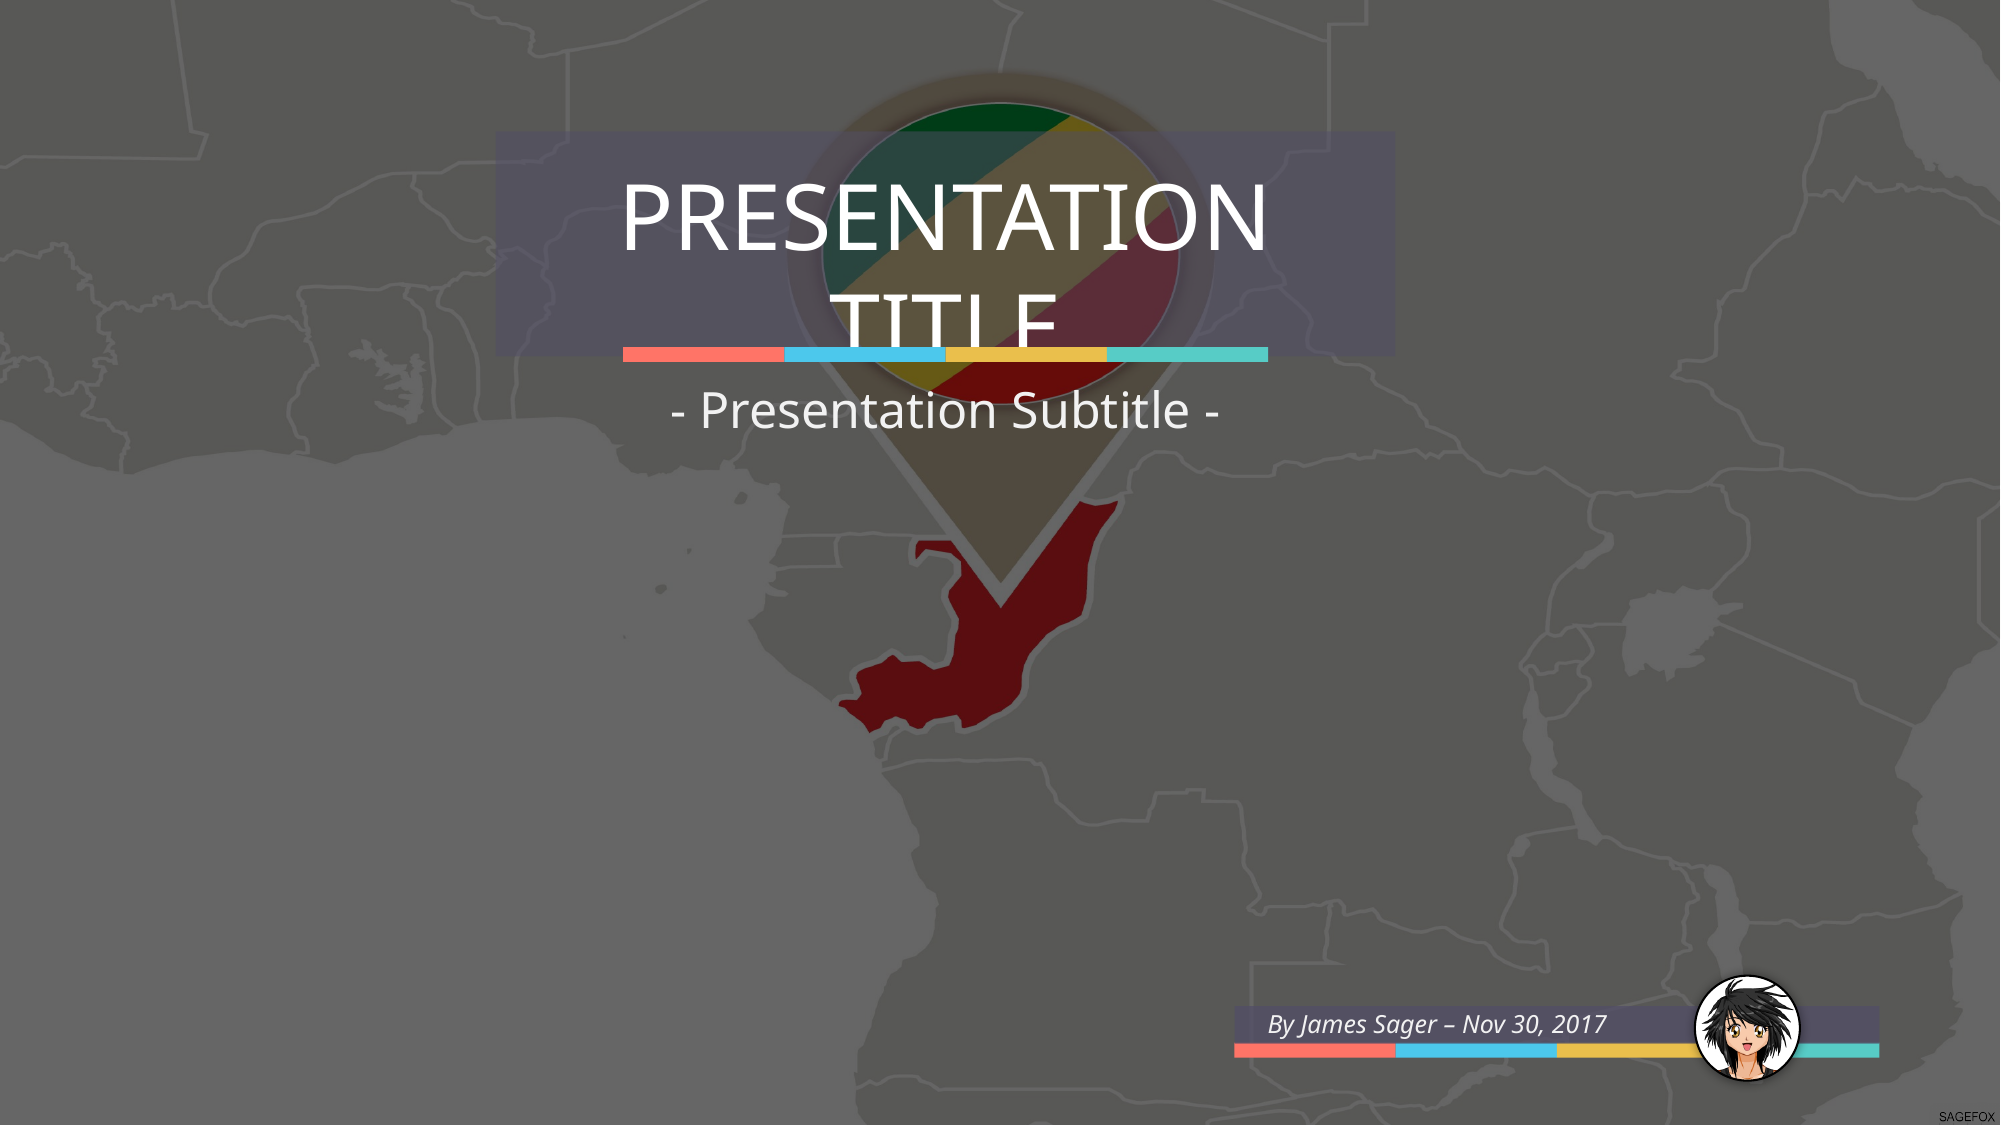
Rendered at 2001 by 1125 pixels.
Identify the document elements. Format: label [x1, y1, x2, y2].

text_box [1234, 975, 1880, 1081]
picture [1936, 1111, 1997, 1125]
text_box [495, 131, 1396, 363]
picture [0, 0, 2001, 1125]
